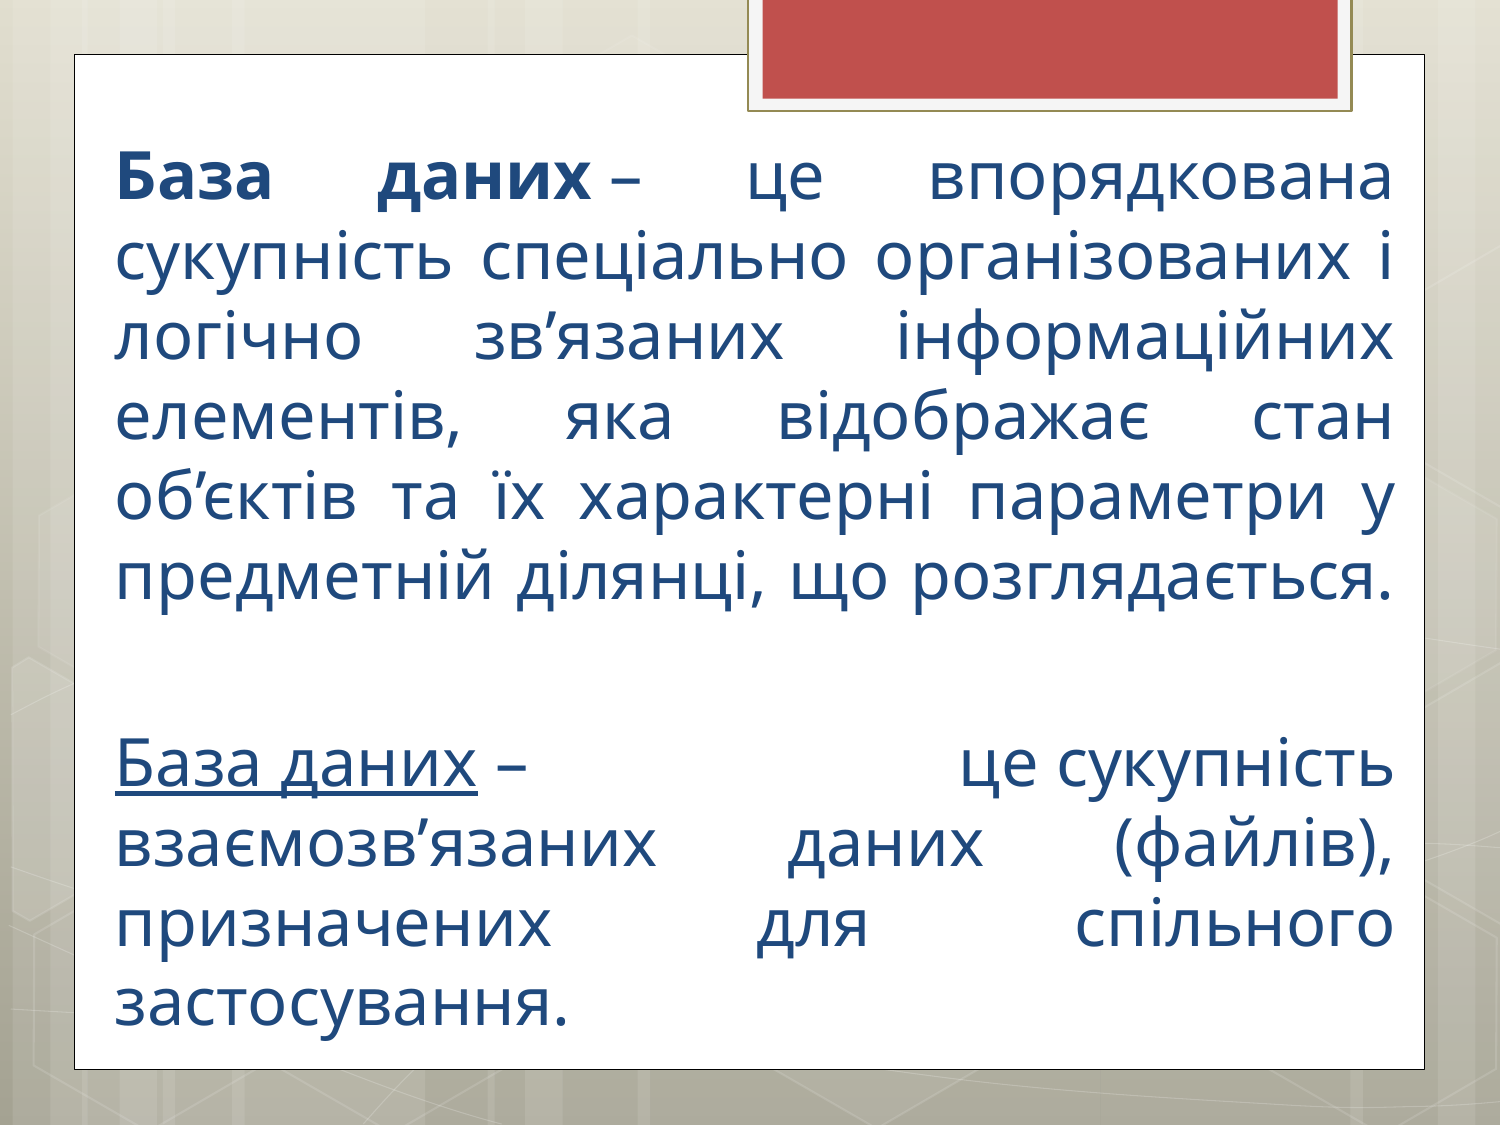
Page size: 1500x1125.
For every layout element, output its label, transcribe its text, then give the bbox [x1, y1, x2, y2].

list База даних – це впорядкована сукупність спеціально організованих і логічно зв’язаних інформаційних елементів, яка відображає стан об’єктів та їх характерні параметри у предметній ділянці, що розглядається. База даних – це сукупність взаємозв’язаних даних (файлів), призначених для спільного застосування. [88, 125, 1412, 1000]
